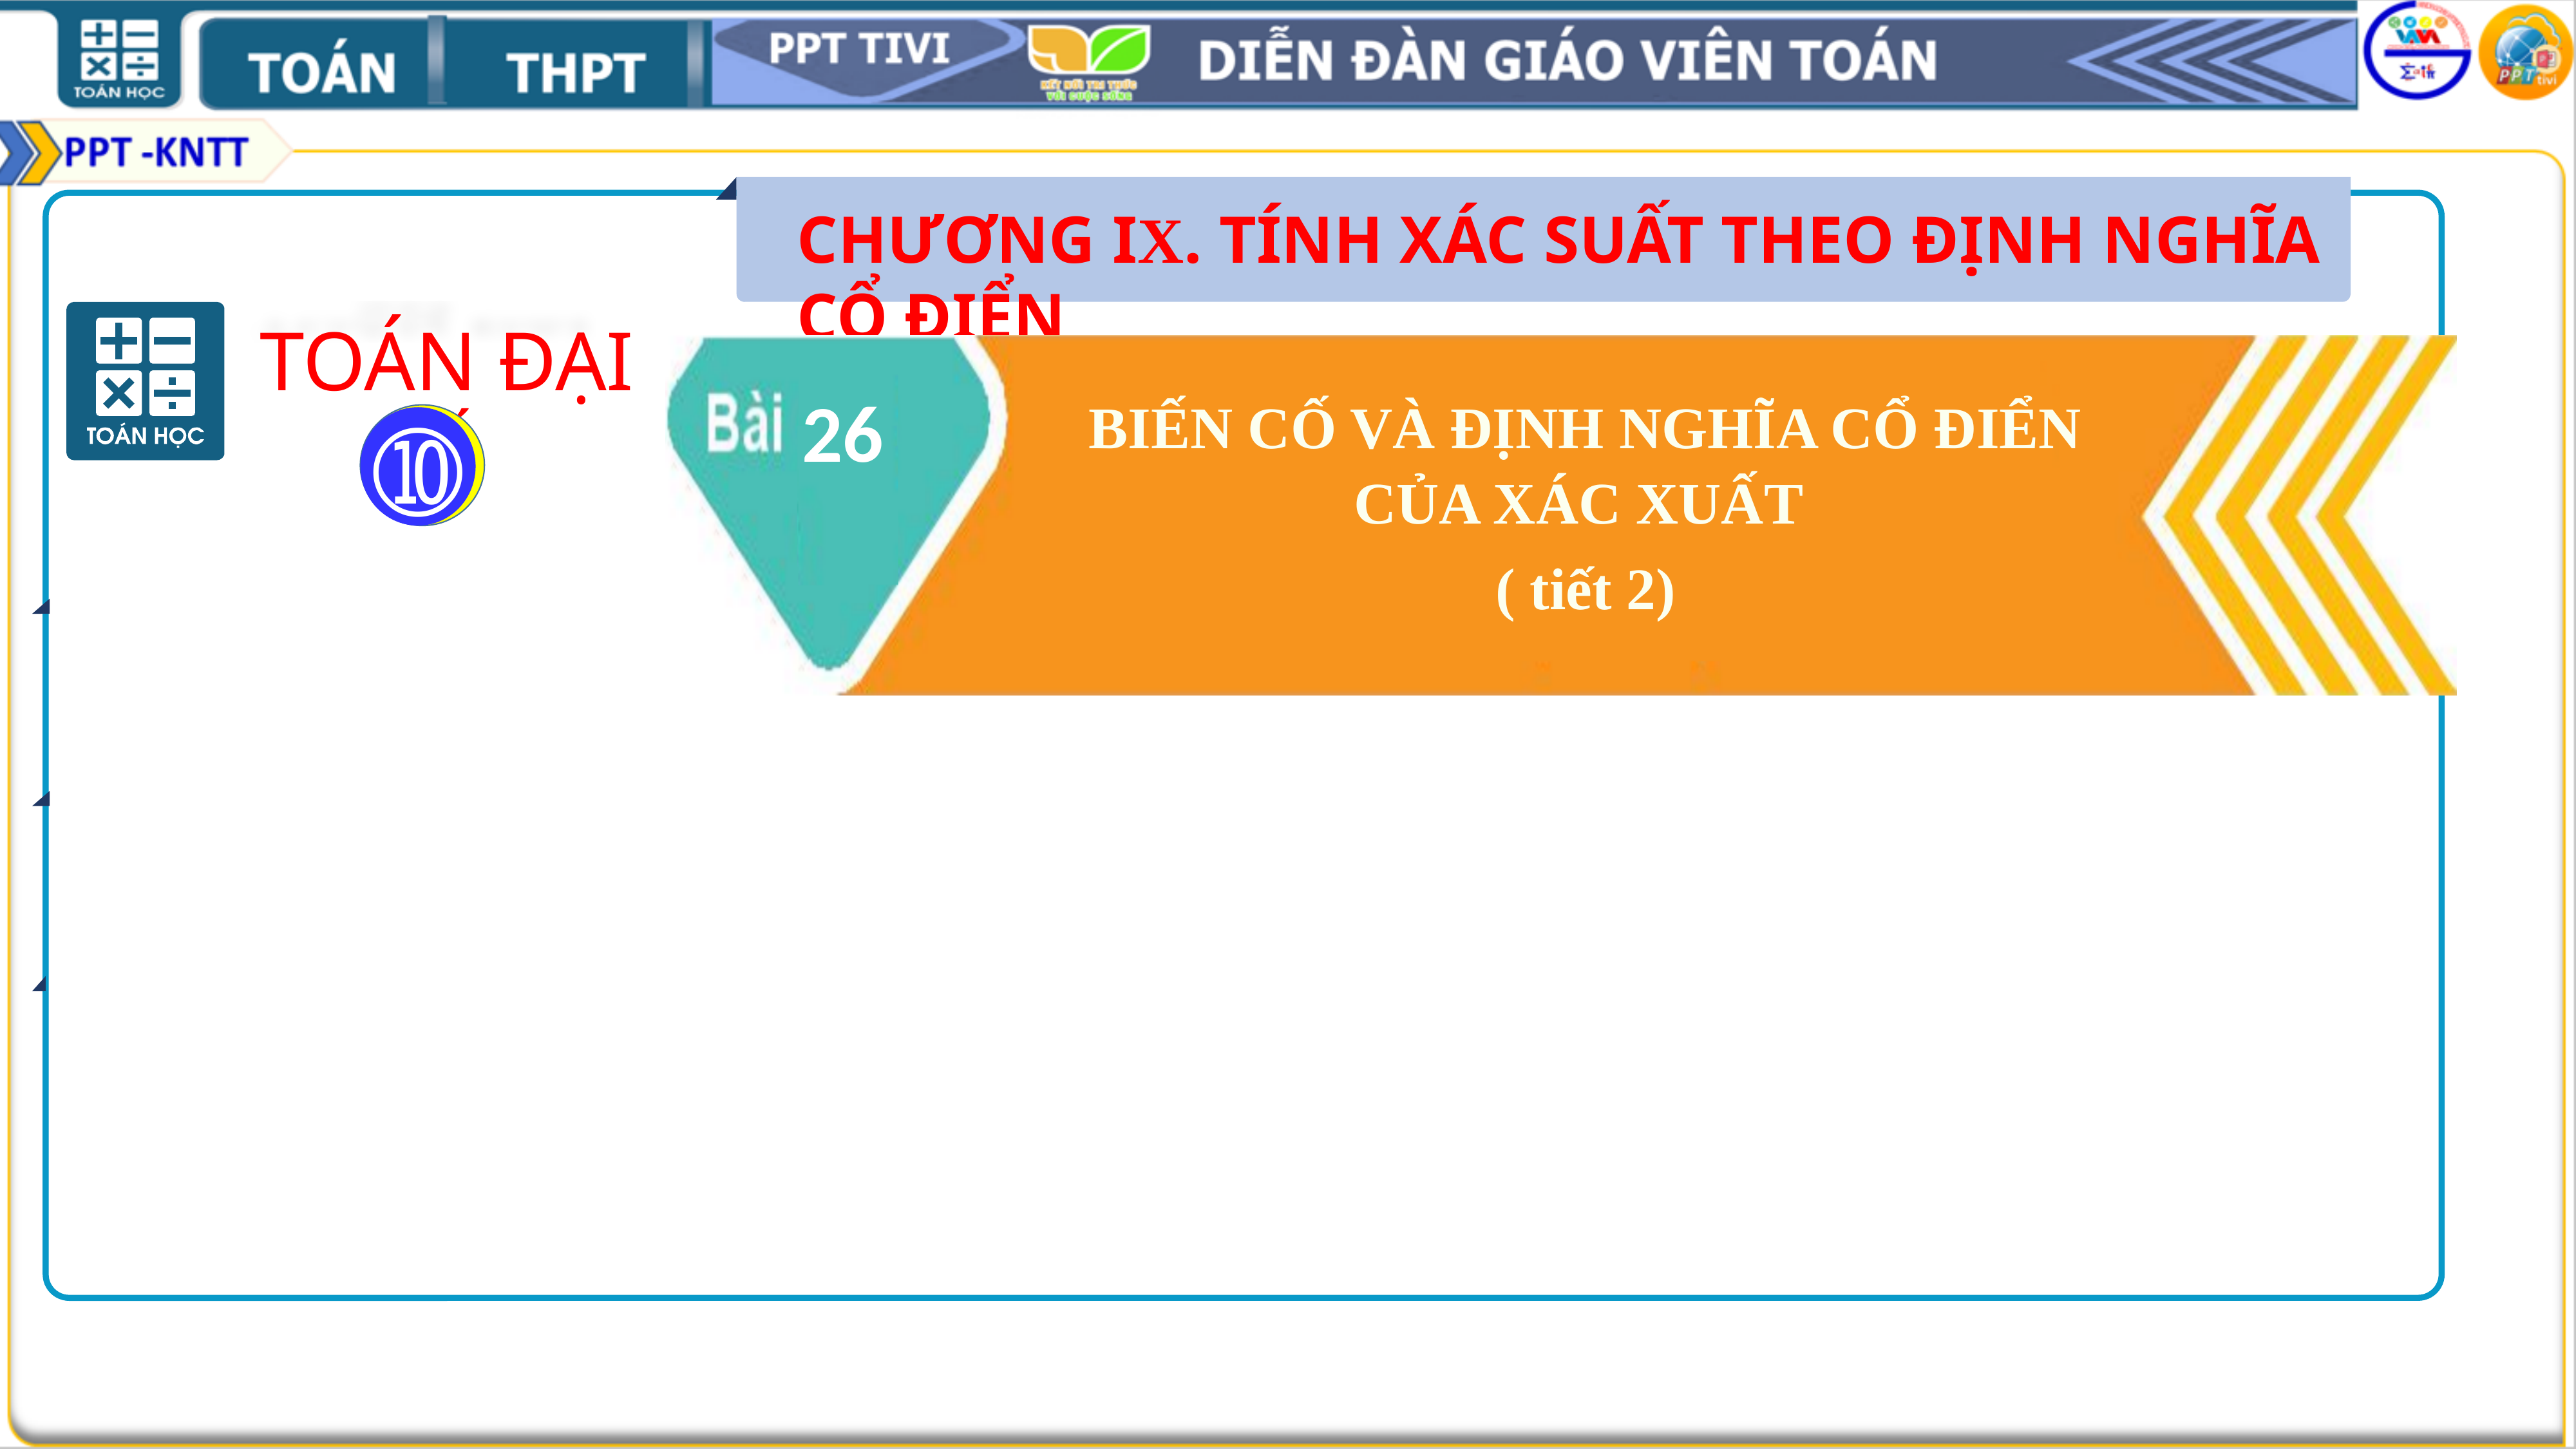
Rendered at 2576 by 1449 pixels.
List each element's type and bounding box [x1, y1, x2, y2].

text_box [32, 176, 2442, 1373]
text_box [665, 335, 2457, 696]
picture [0, 0, 2576, 1449]
